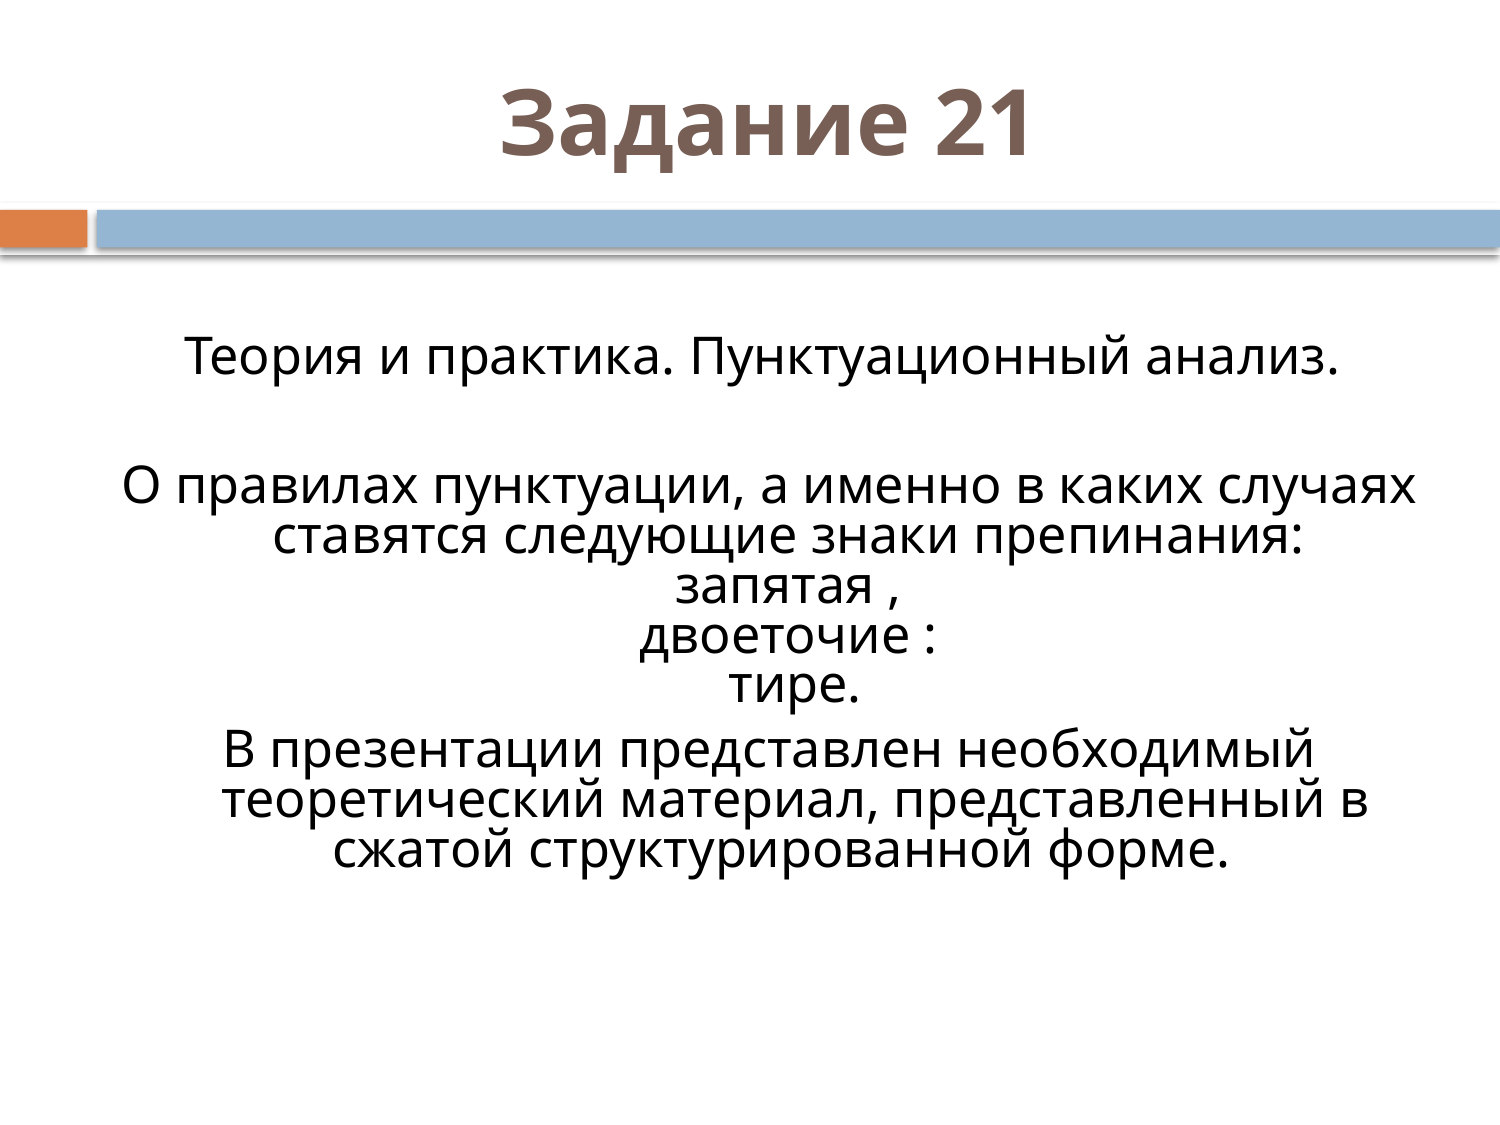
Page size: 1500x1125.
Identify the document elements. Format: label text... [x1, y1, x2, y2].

title Задание 21 [100, 37, 1439, 201]
list Теория и практика. Пунктуационный анализ. О правилах пунктуации, а именно в каких случаях ставятся следующие знаки препинания: запятая , двоеточие : тире. В презентации представлен необходимый теоретический материал, представленный в сжатой структурированной форме. [100, 262, 1439, 1001]
